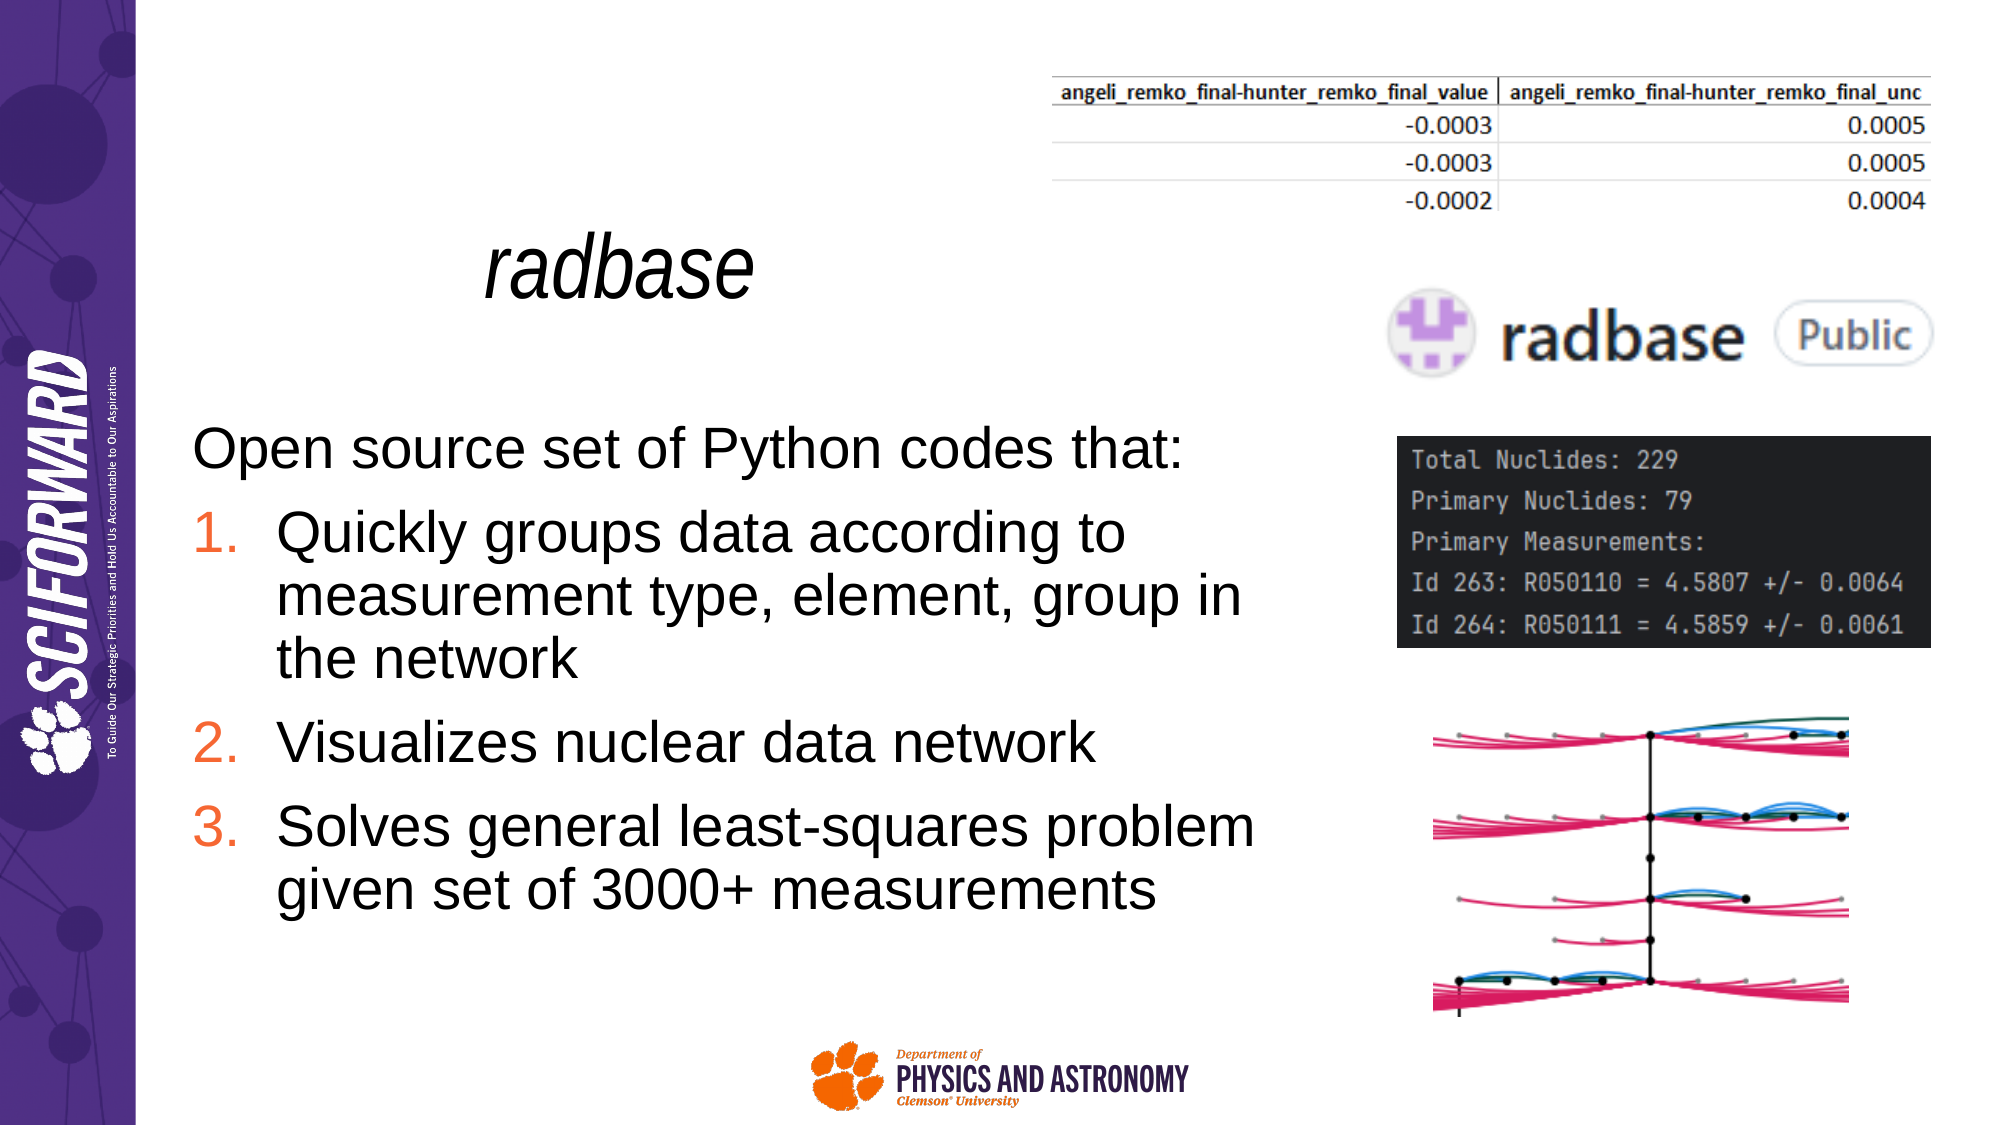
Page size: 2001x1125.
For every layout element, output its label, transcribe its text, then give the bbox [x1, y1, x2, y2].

picture [1314, 259, 1968, 406]
picture [1052, 76, 1931, 211]
list Open source set of Python codes that: Quickly groups data according to measurement type, element, group in the network Visualizes nuclear data network Solves general least-squares problem given set of 3000+ measurements [177, 411, 1286, 1125]
title radbase [469, 160, 1347, 378]
picture [0, 0, 136, 1125]
picture [1397, 436, 1931, 648]
picture [1433, 714, 1849, 1017]
